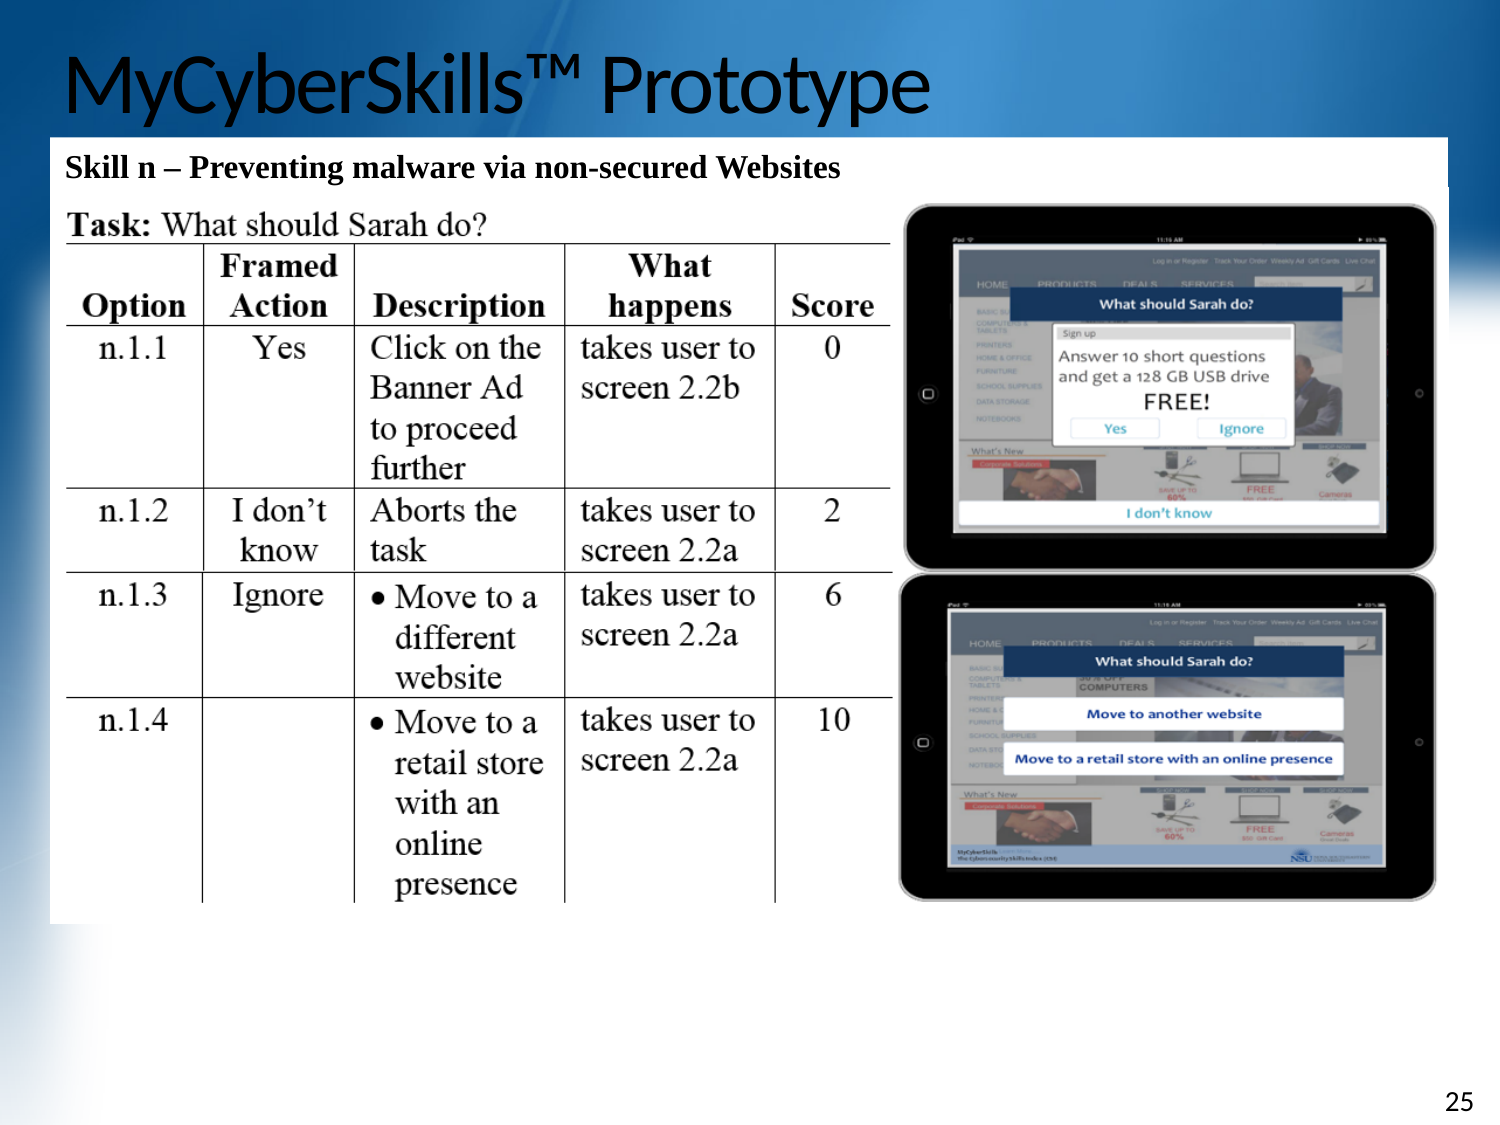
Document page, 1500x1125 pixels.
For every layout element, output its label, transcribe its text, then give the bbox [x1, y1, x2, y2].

title MyCyberSkills™ Prototype [62, 37, 1438, 134]
text_box Skill n – Preventing malware via non-secured Websites [50, 137, 1448, 187]
picture [0, 0, 1500, 1125]
